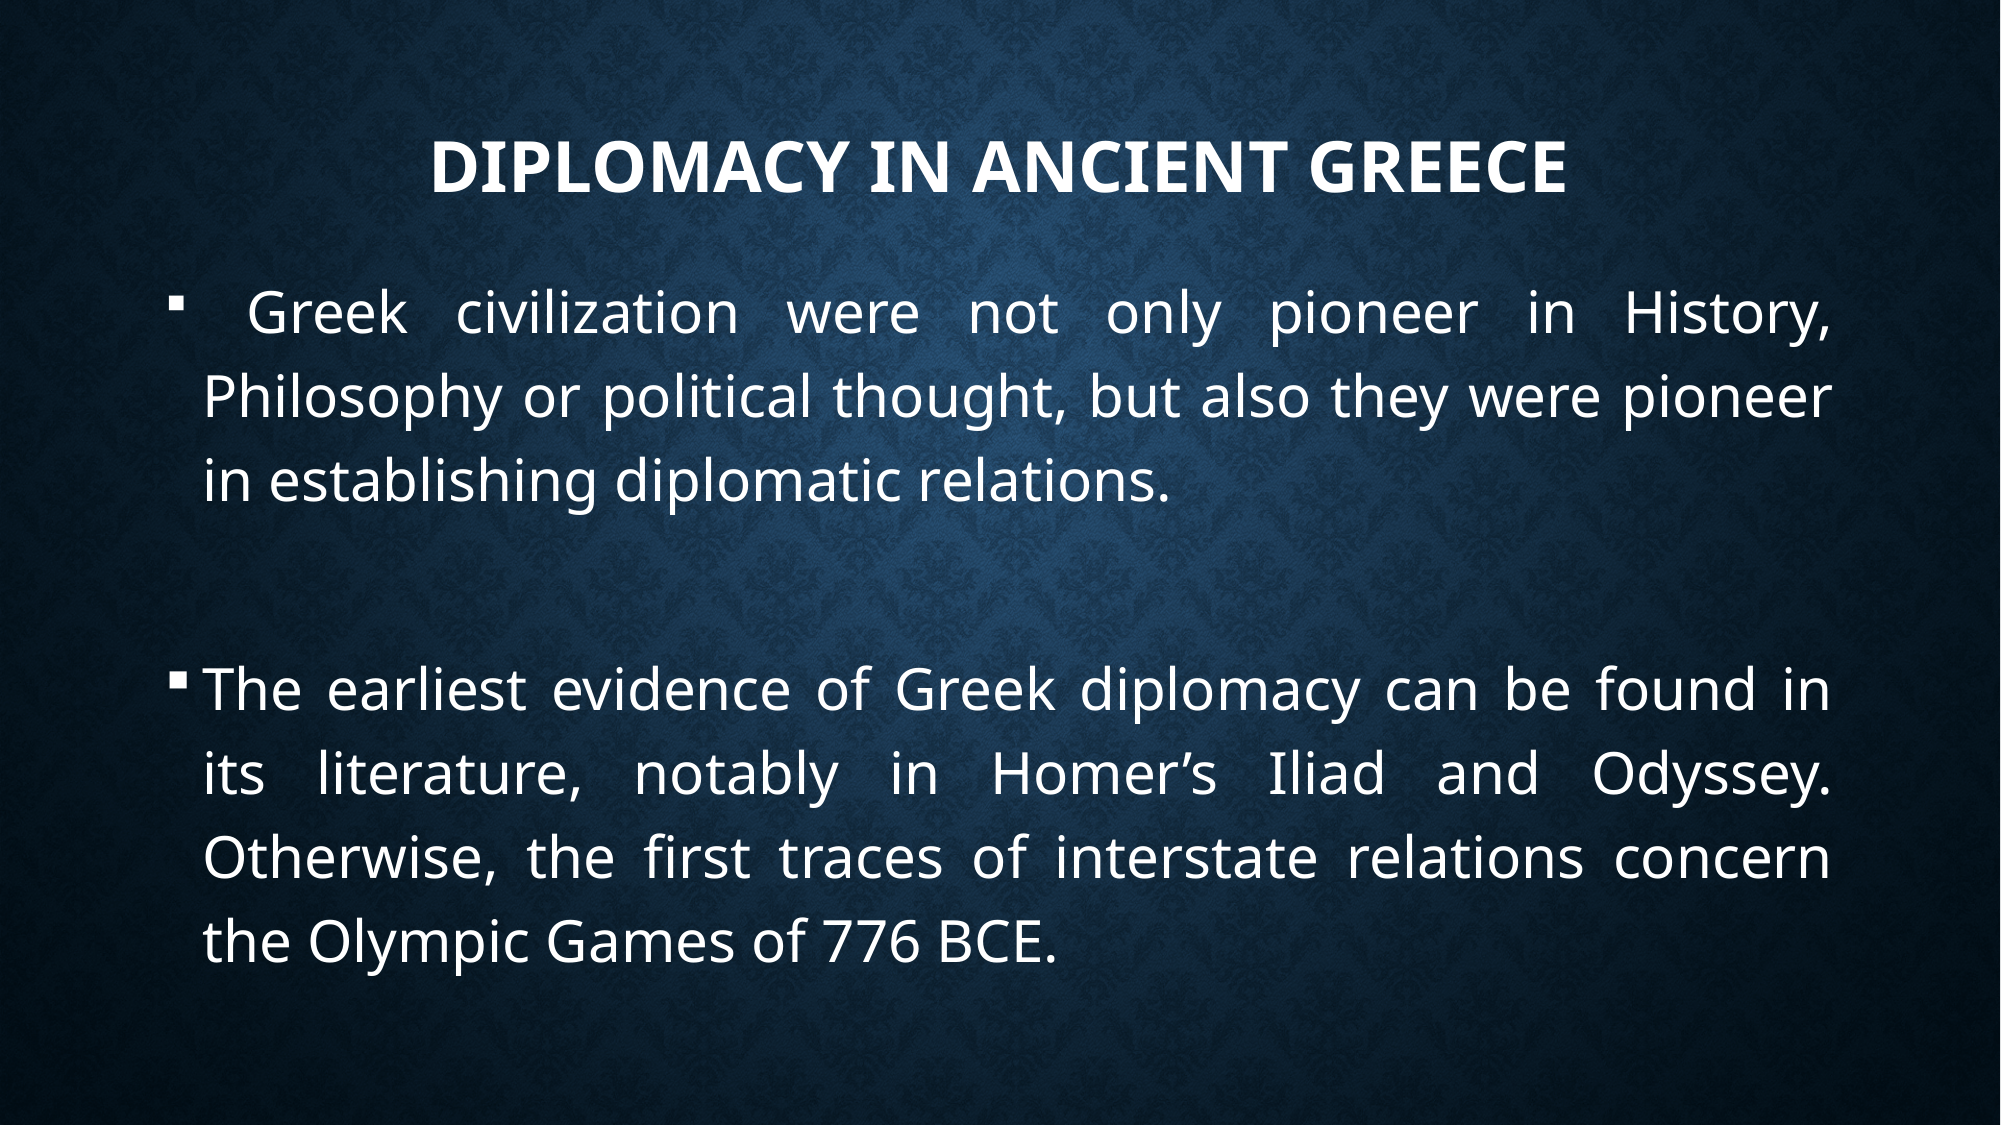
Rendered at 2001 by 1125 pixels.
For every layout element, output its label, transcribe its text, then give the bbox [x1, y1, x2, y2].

list Greek civilization were not only pioneer in History, Philosophy or political thought, but also they were pioneer in establishing diplomatic relations. The earliest evidence of Greek diplomacy can be found in its literature, notably in Homer’s Iliad and Odyssey. Otherwise, the first traces of interstate relations concern the Olympic Games of 776 BCE. [149, 253, 1849, 1060]
title Diplomacy in Ancient Greece [149, 99, 1849, 240]
